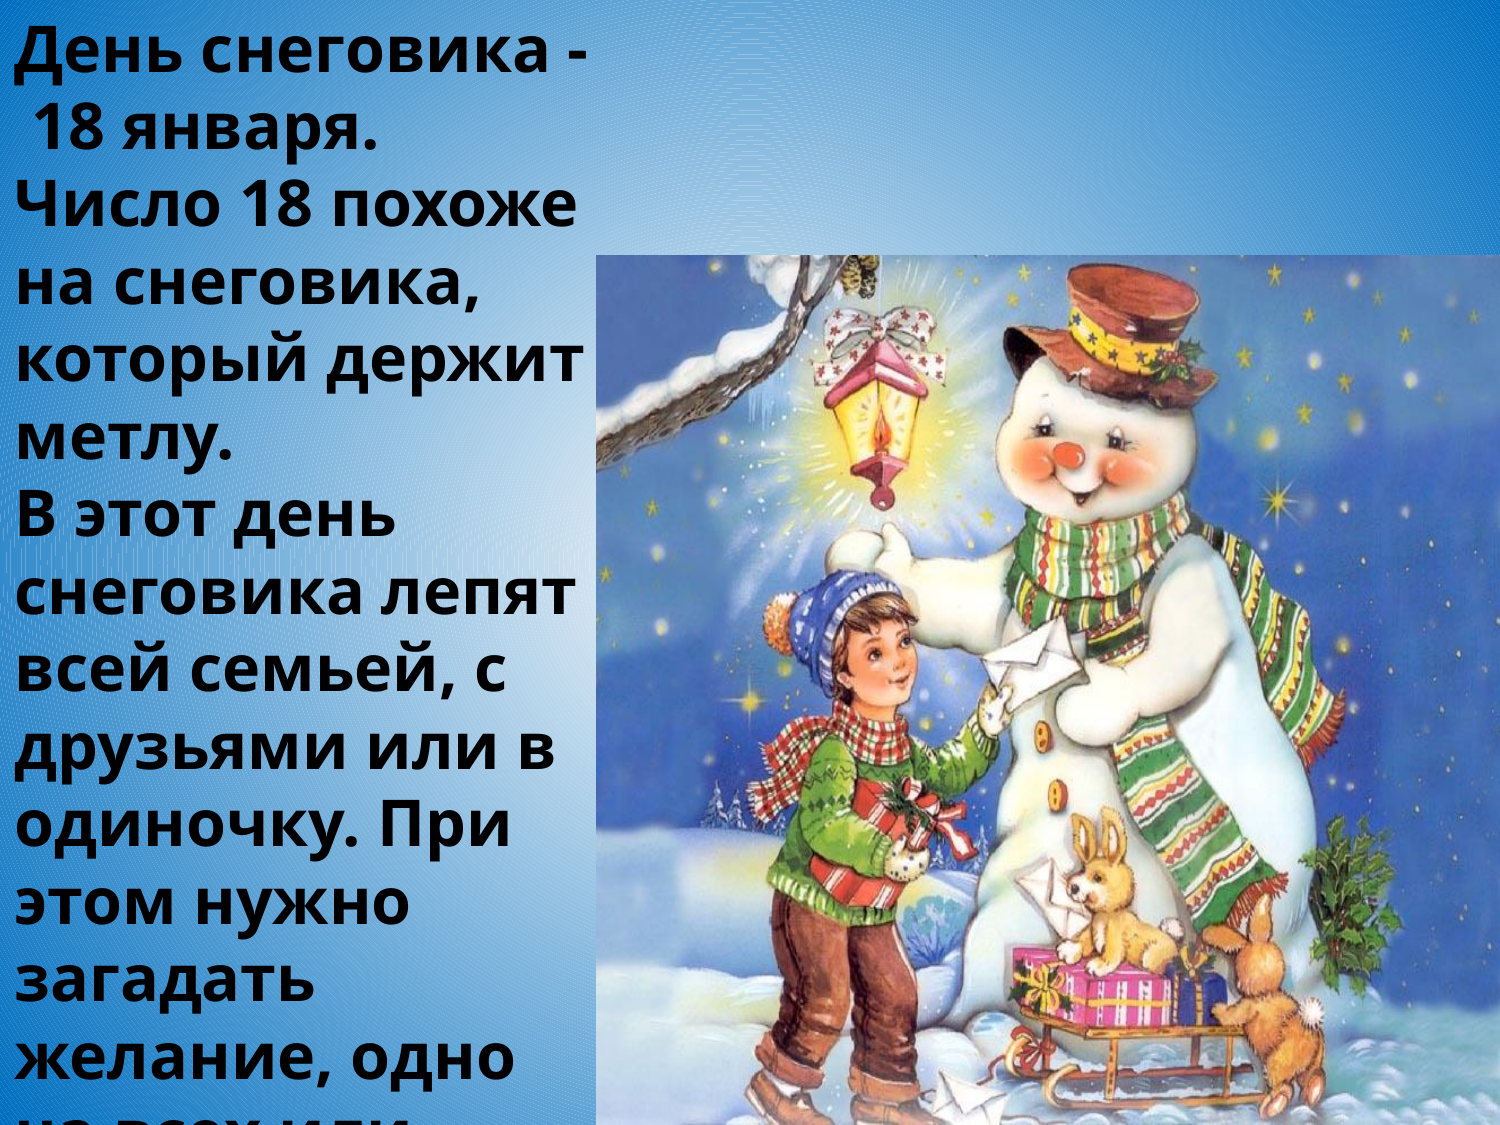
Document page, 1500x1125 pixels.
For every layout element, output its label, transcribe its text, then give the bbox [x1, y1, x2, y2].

picture [596, 255, 1500, 1125]
text_box День снеговика - 18 января. Число 18 похоже на снеговика, который держит метлу. В этот день снеговика лепят всей семьей, с друзьями или в одиночку. При этом нужно загадать желание, одно на всех или каждый - свое. [0, 0, 609, 1125]
